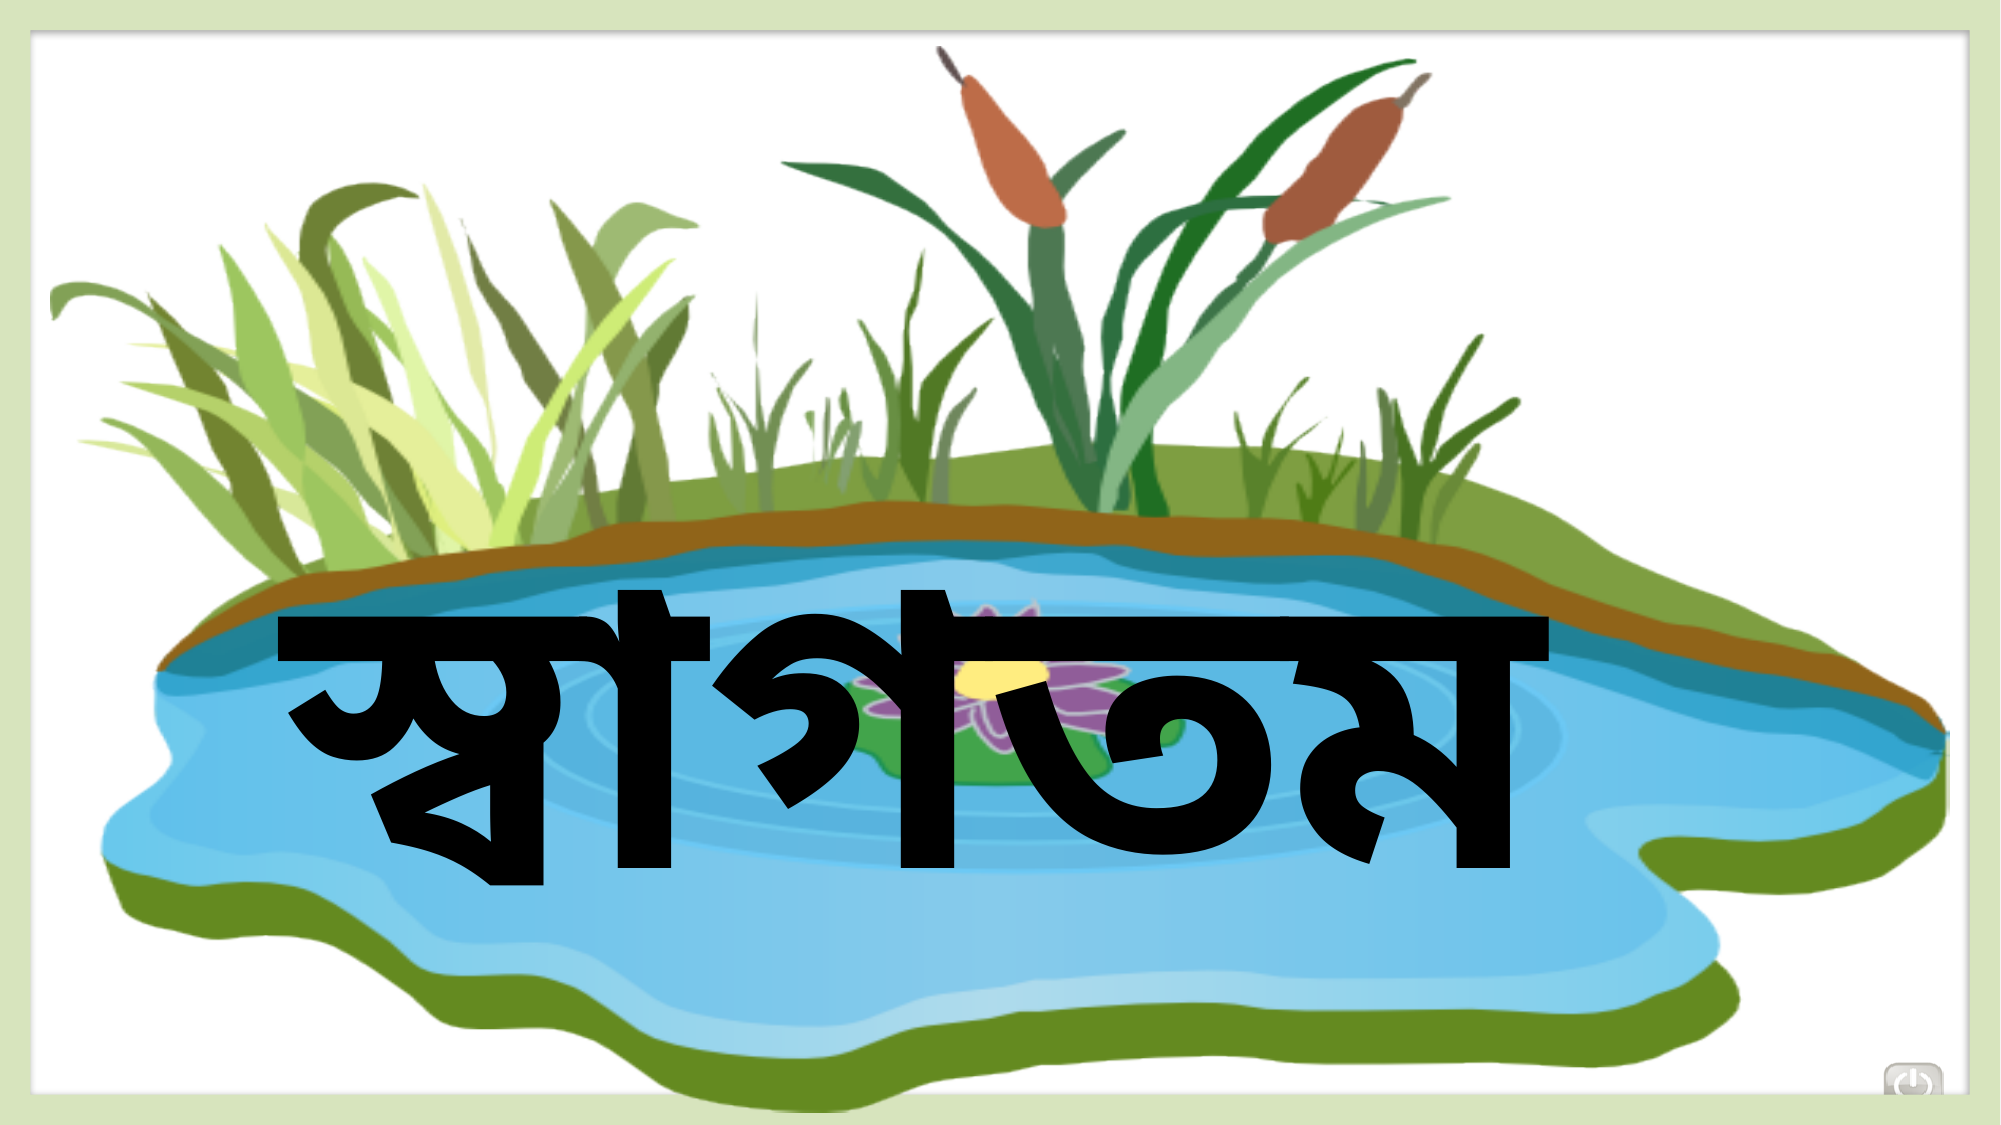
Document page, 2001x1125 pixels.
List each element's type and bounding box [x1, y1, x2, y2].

text_box [0, 0, 2000, 1125]
picture [49, 45, 1951, 1113]
